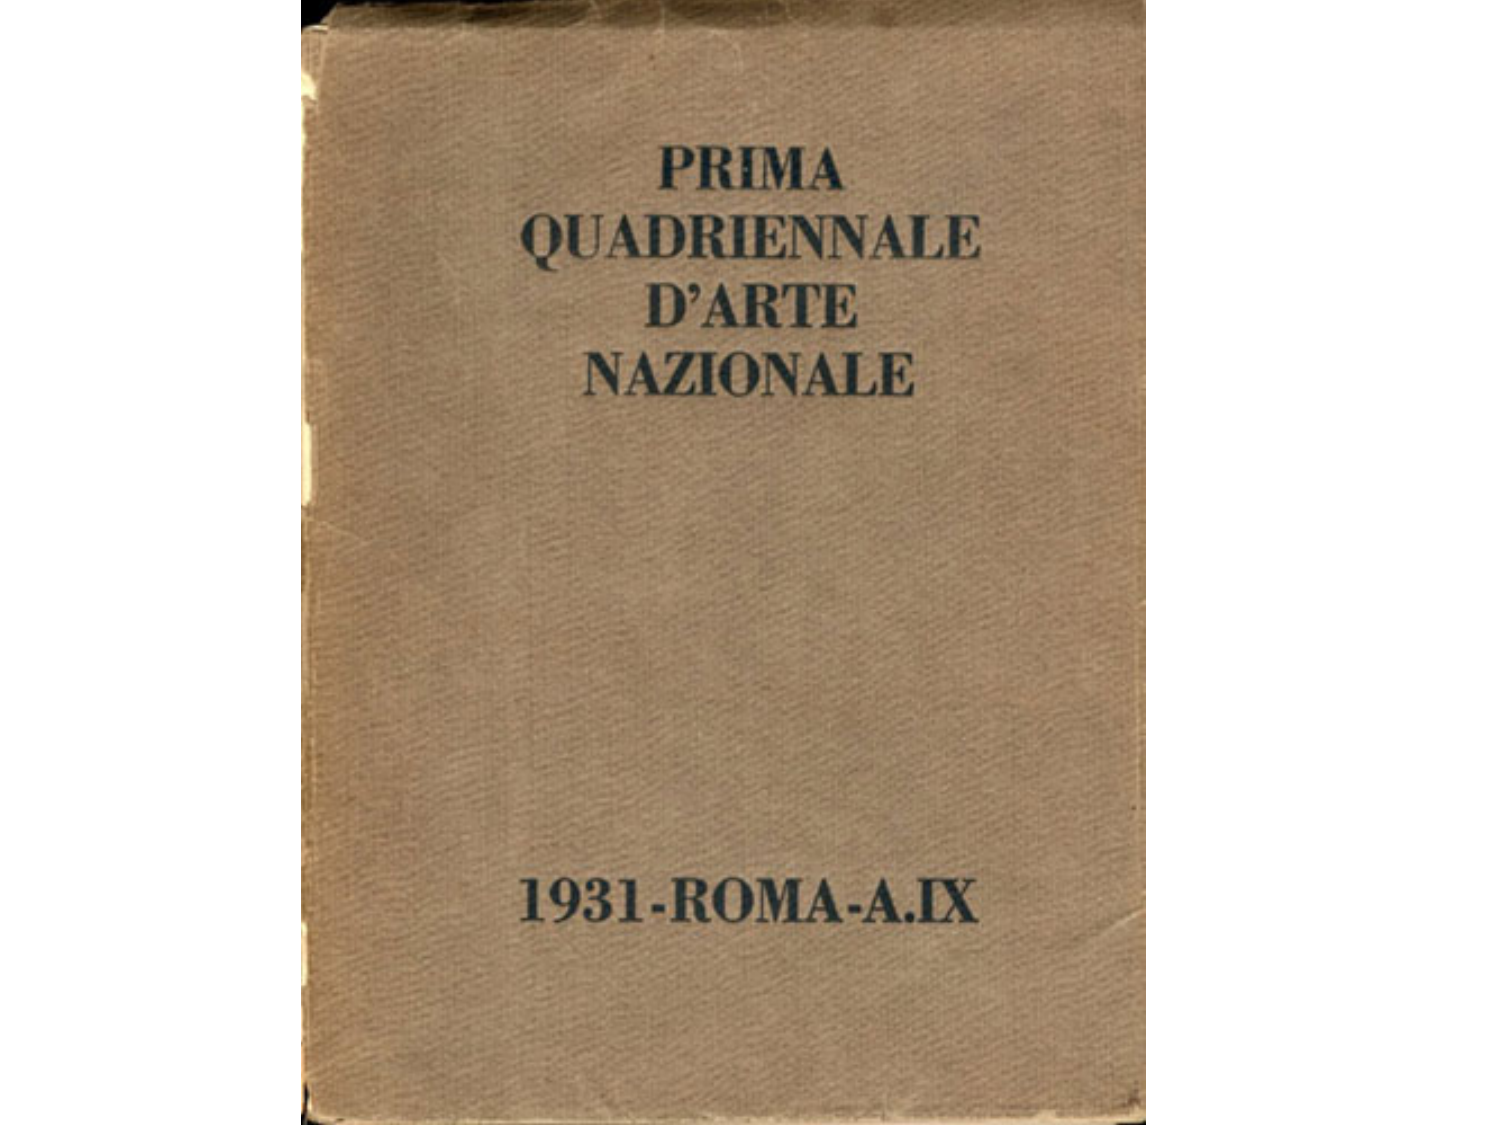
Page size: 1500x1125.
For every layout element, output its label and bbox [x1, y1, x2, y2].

picture [300, 0, 1146, 1125]
